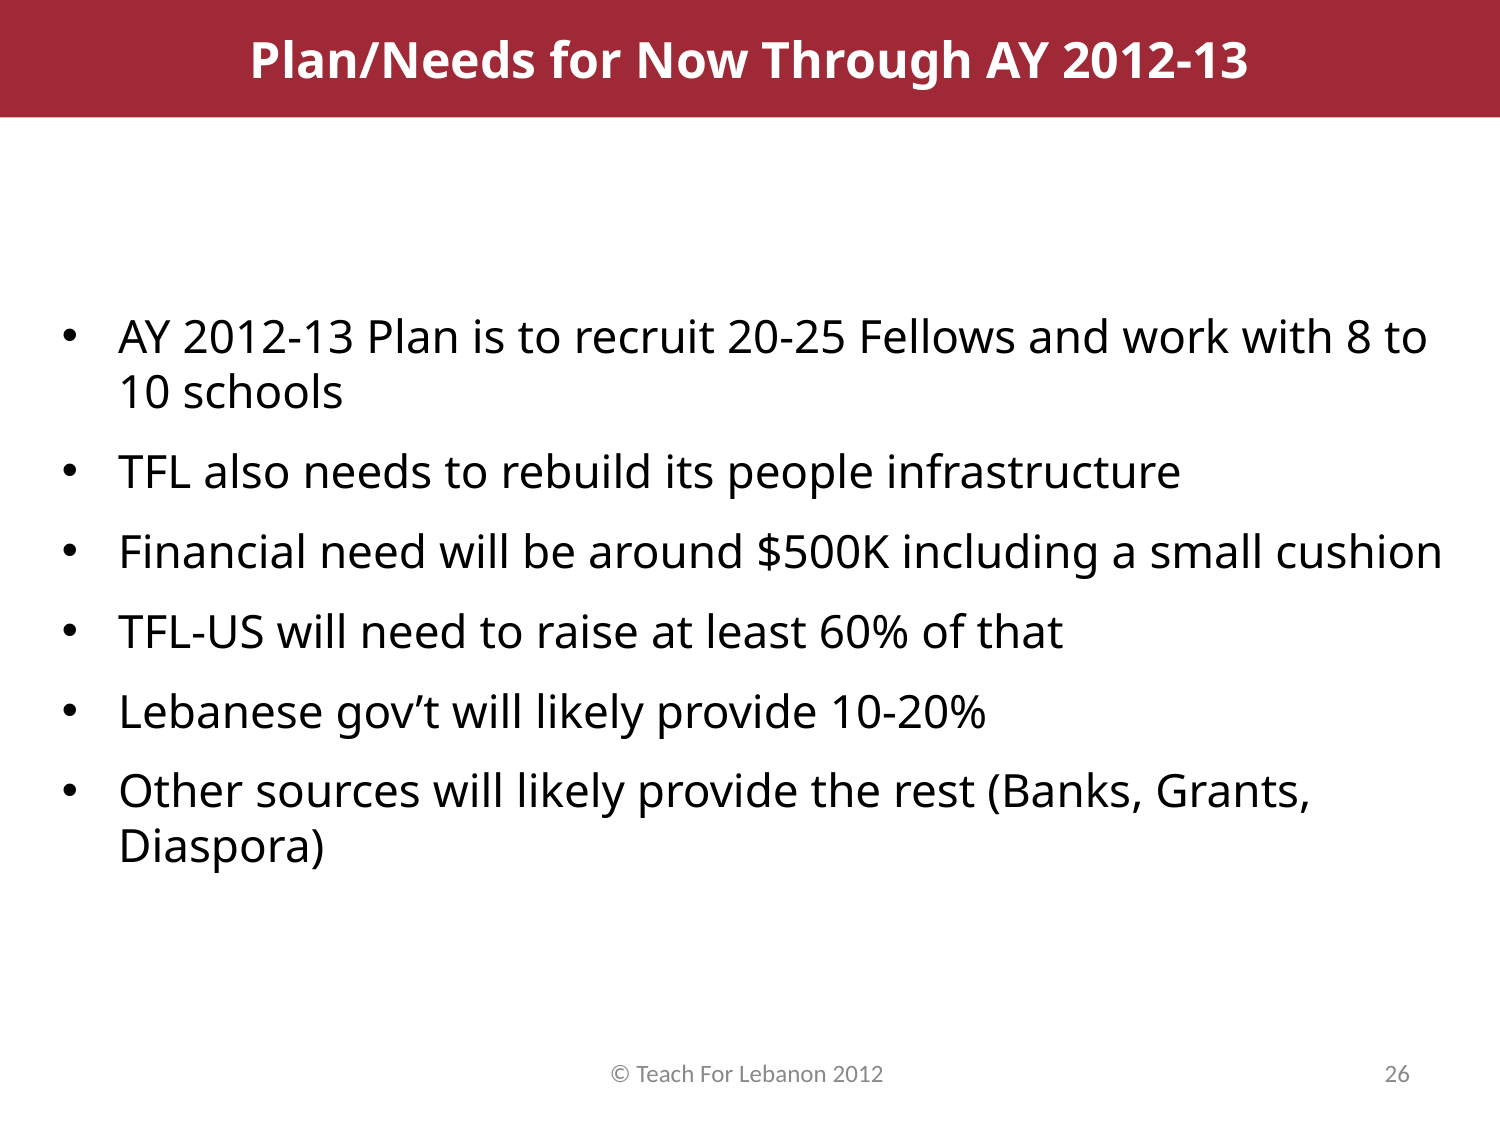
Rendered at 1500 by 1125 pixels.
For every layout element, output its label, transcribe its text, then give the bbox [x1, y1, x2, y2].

slide_number 26 [1074, 1042, 1425, 1103]
text_box Plan/Needs for Now Through AY 2012-13 [0, 0, 1500, 118]
footer © Teach For Lebanon 2012 [512, 1042, 988, 1103]
text_box AY 2012-13 Plan is to recruit 20-25 Fellows and work with 8 to 10 schools TFL also needs to rebuild its people infrastructure Financial need will be around $500K including a small cushion TFL-US will need to raise at least 60% of that Lebanese gov’t will likely provide 10-20% Other sources will likely provide the rest (Banks, Grants, Diaspora) [47, 299, 1463, 799]
